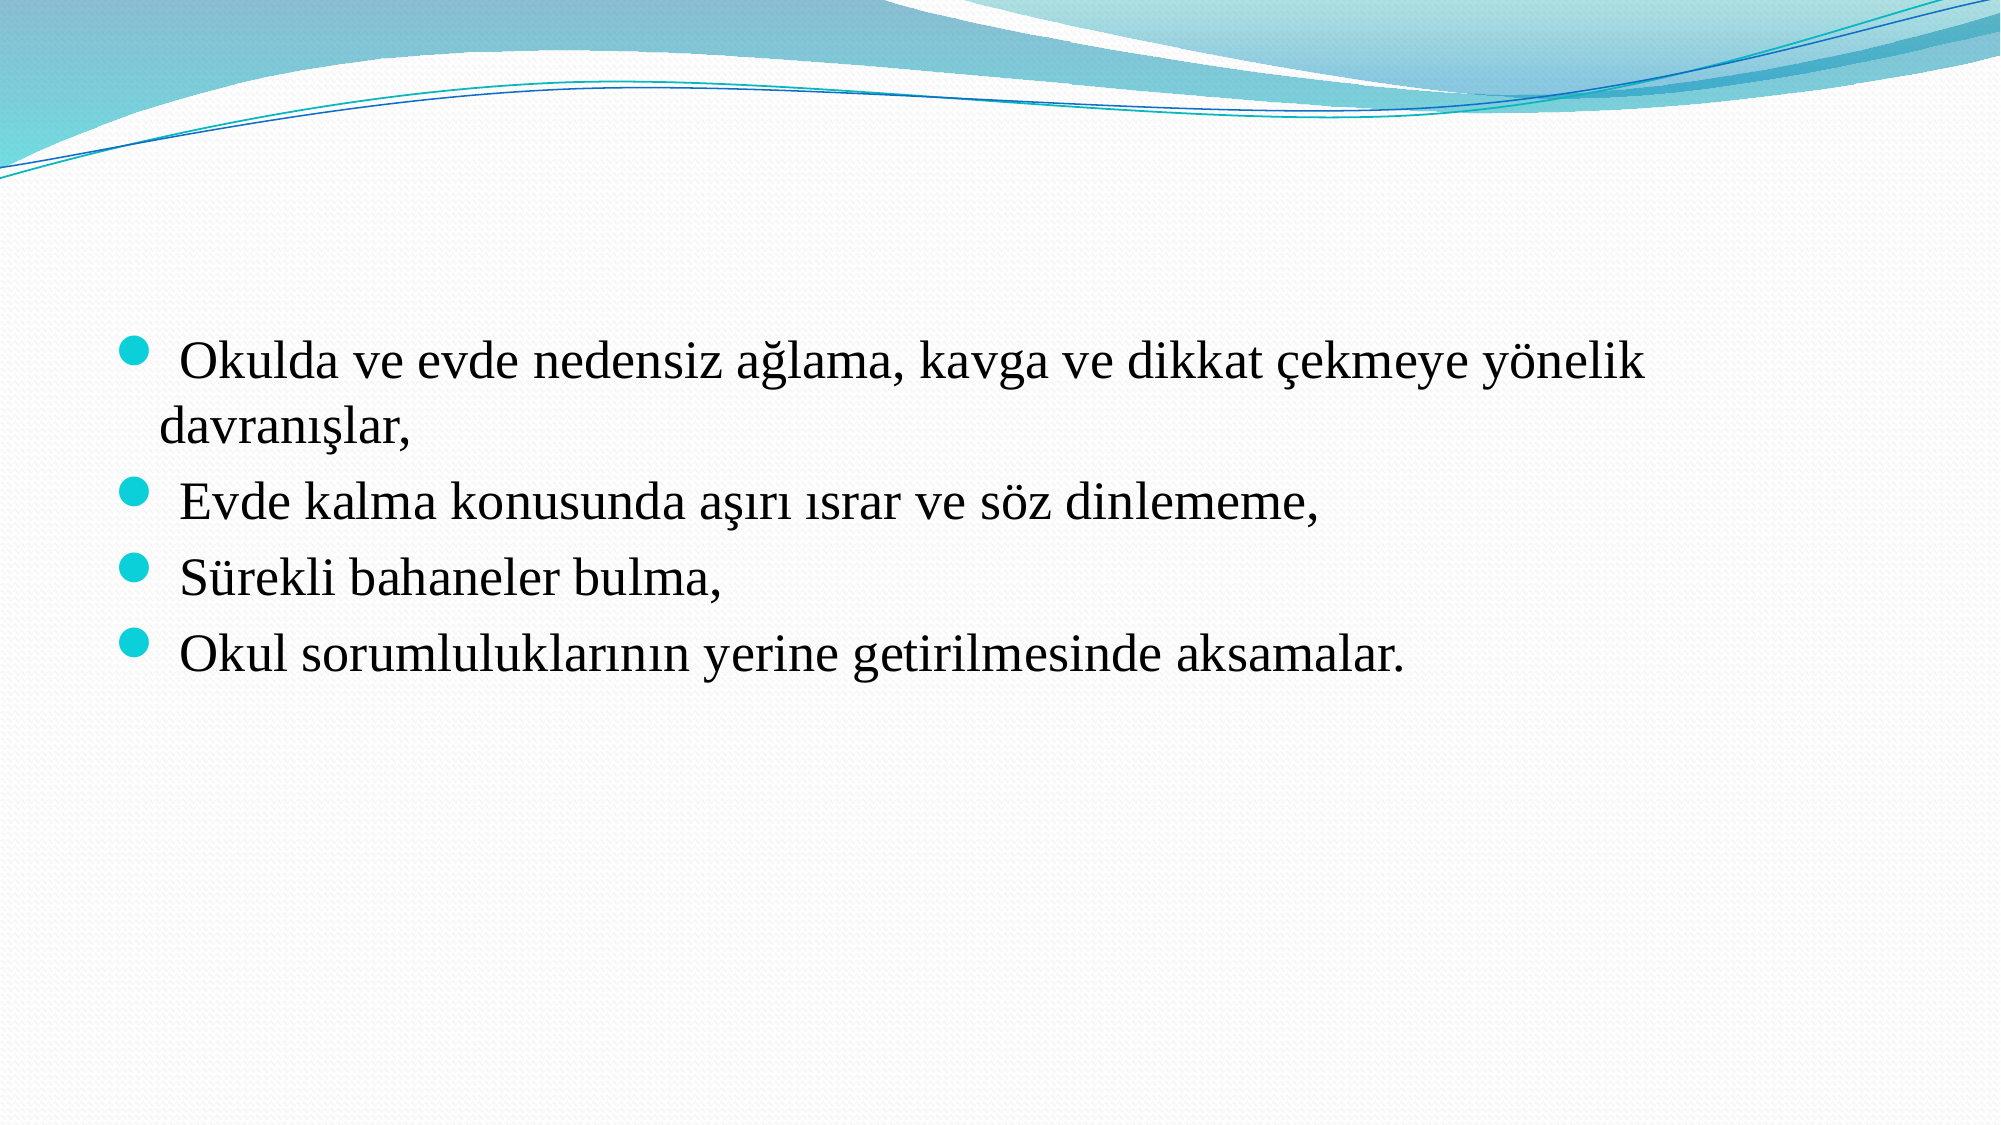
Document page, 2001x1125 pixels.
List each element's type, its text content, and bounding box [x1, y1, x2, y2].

list Okulda ve evde nedensiz ağlama, kavga ve dikkat çekmeye yönelik davranışlar, Evde kalma konusunda aşırı ısrar ve söz dinlememe, Sürekli bahaneler bulma, Okul sorumluluklarının yerine getirilmesinde aksamalar. [99, 317, 1900, 1038]
